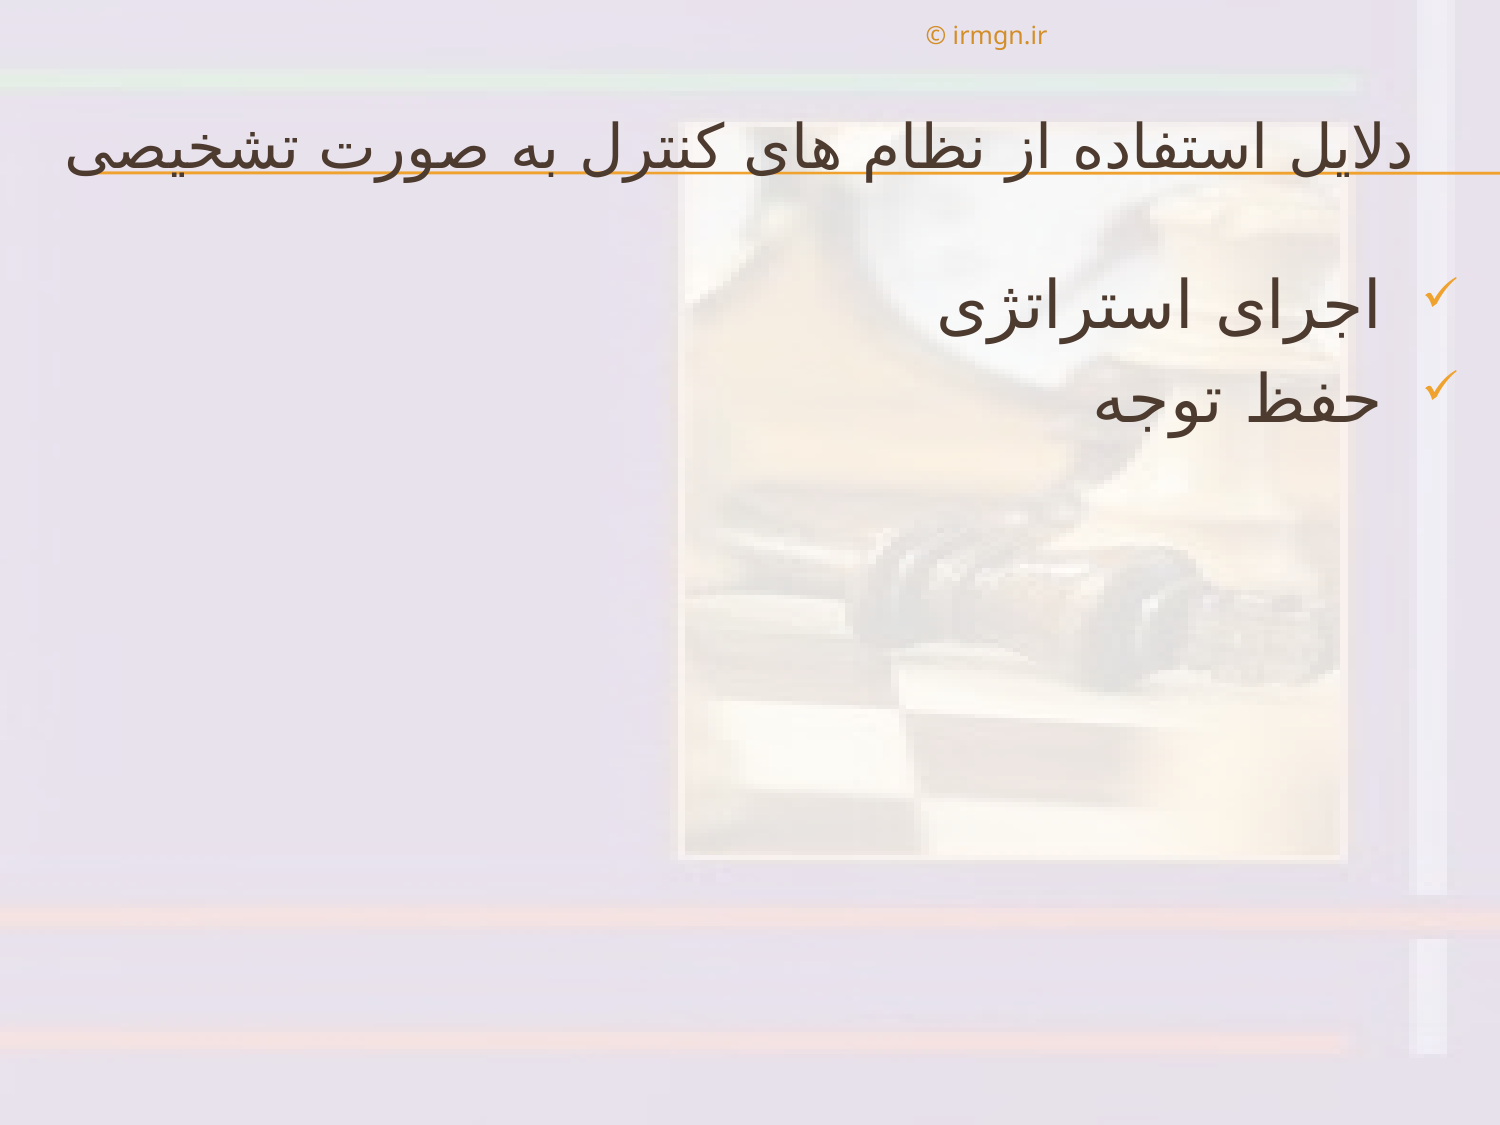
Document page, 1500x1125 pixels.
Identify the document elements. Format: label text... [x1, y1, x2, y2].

footer © irmgn.ir [587, 12, 1063, 60]
list اجرای استراتژی حفظ توجه [50, 254, 1475, 998]
title دلايل استفاده از نظام های كنترل به صورت تشخيصی [50, 75, 1475, 213]
